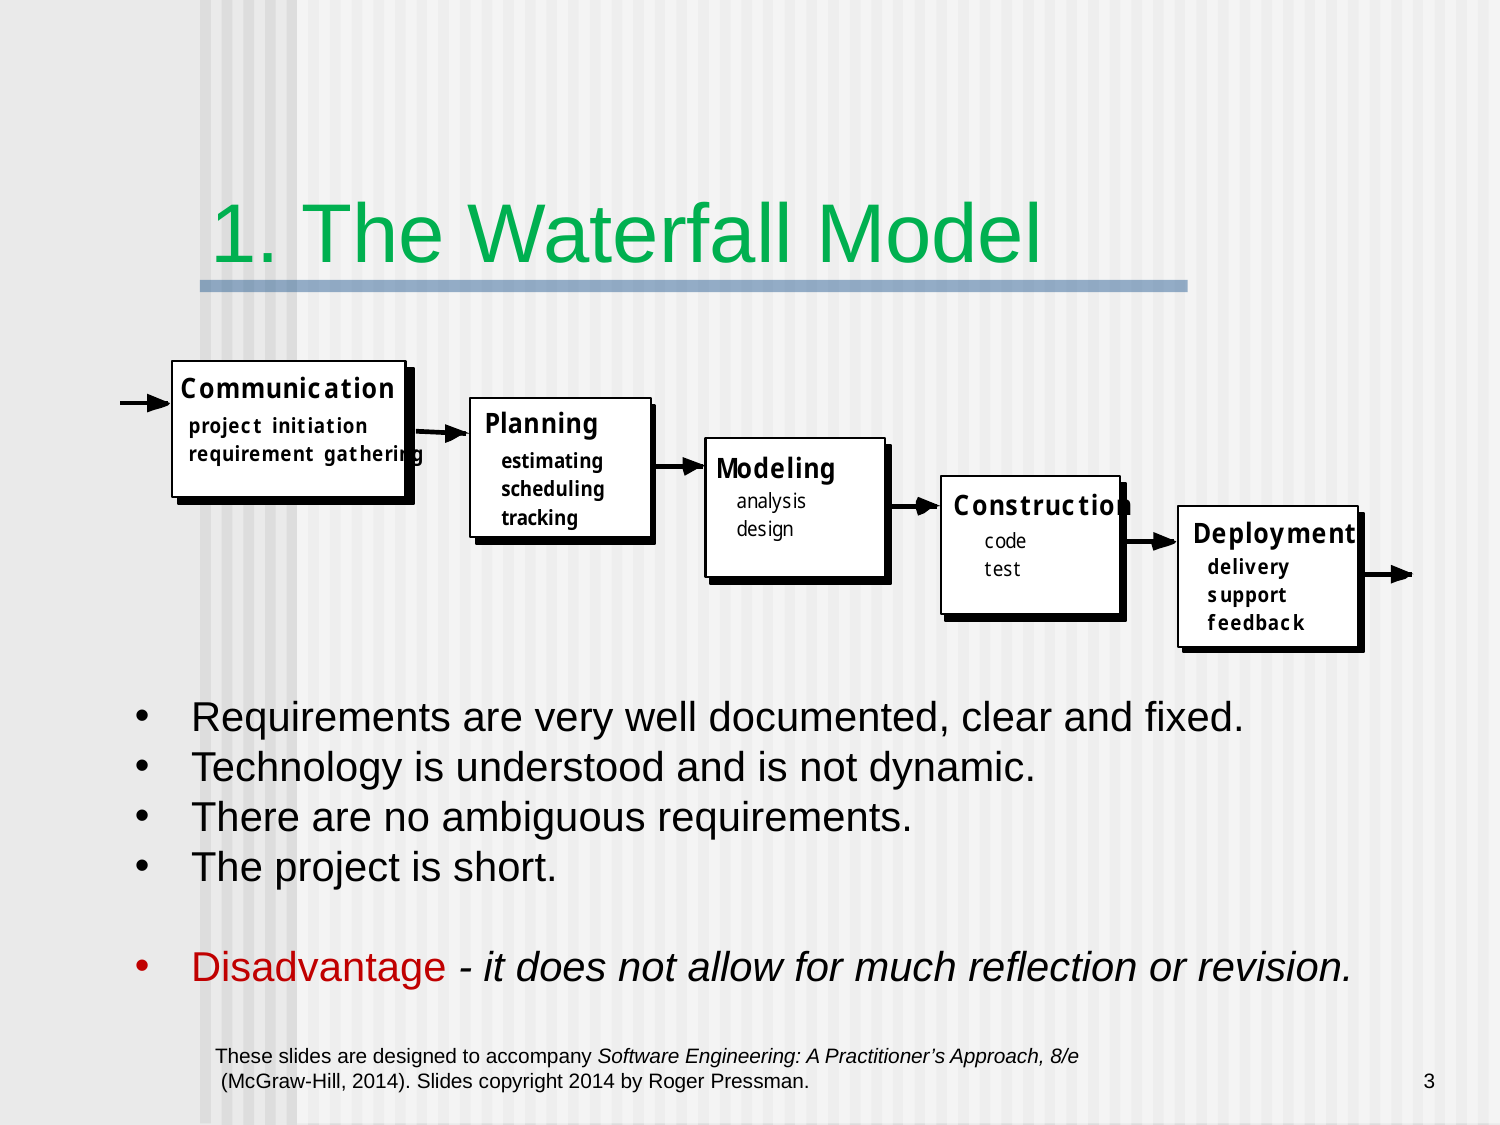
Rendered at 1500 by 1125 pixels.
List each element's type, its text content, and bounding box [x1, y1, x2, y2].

footer These slides are designed to accompany Software Engineering: A Practitioner’s Approach, 8/e (McGraw-Hill, 2014). Slides copyright 2014 by Roger Pressman. [199, 1024, 1101, 1101]
slide_number 3 [1237, 1024, 1451, 1101]
text_box Requirements are very well documented, clear and fixed. Technology is understood and is not dynamic. There are no ambiguous requirements. The project is short. Disadvantage - it does not allow for much reflection or revision. [120, 662, 1416, 998]
title 1. The Waterfall Model [200, 174, 1068, 340]
picture [119, 341, 1417, 655]
